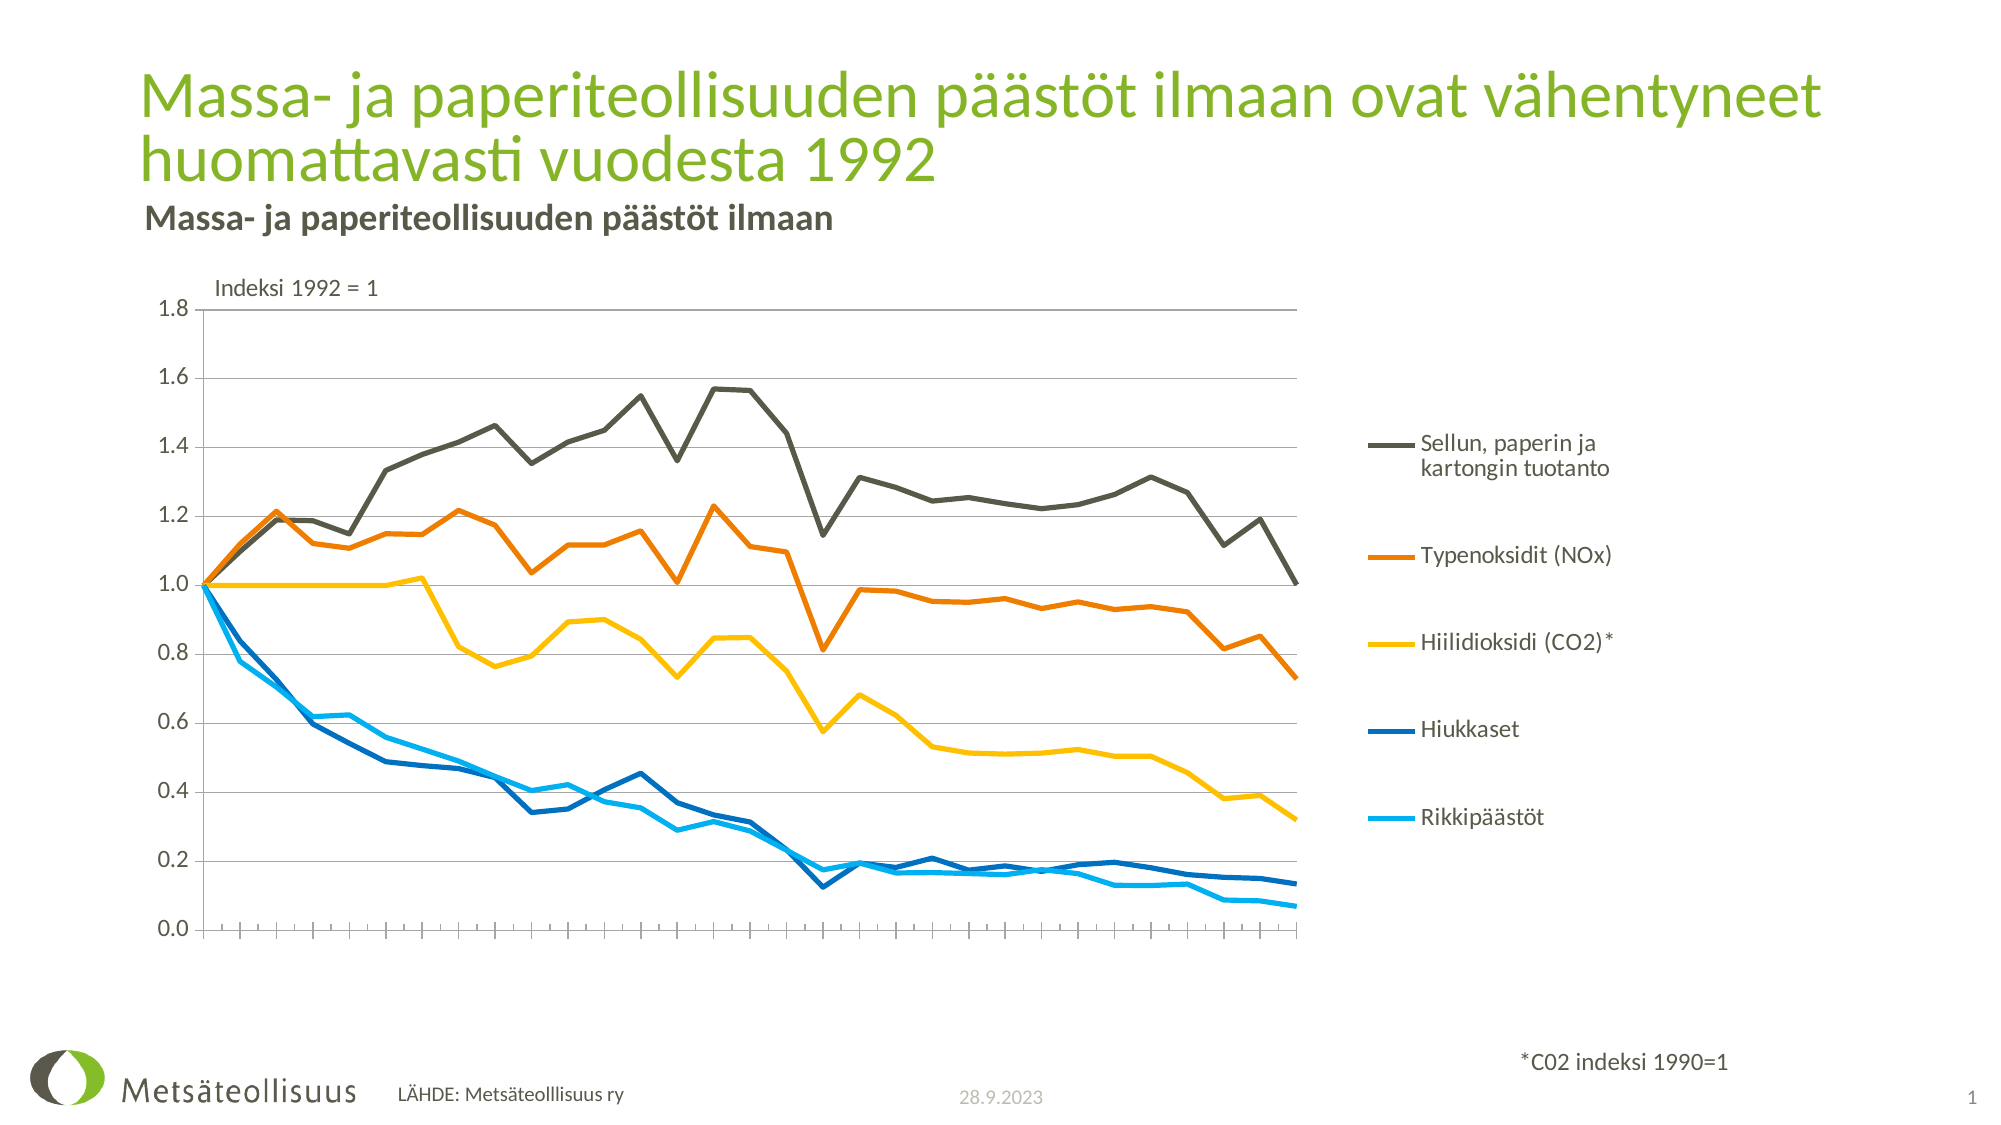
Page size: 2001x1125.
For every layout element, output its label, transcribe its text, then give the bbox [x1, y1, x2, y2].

slide_number 1 [1898, 1085, 1978, 1114]
picture [29, 1049, 356, 1106]
chart [125, 252, 1684, 991]
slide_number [776, 1072, 1227, 1119]
text_box *C02 indeksi 1990=1 [1503, 1038, 1852, 1083]
text_box Massa- ja paperiteollisuuden päästöt ilmaan [129, 185, 850, 246]
title Massa- ja paperiteollisuuden päästöt ilmaan ovat vähentyneet huomattavasti vuodesta 1992 [124, 59, 1878, 207]
